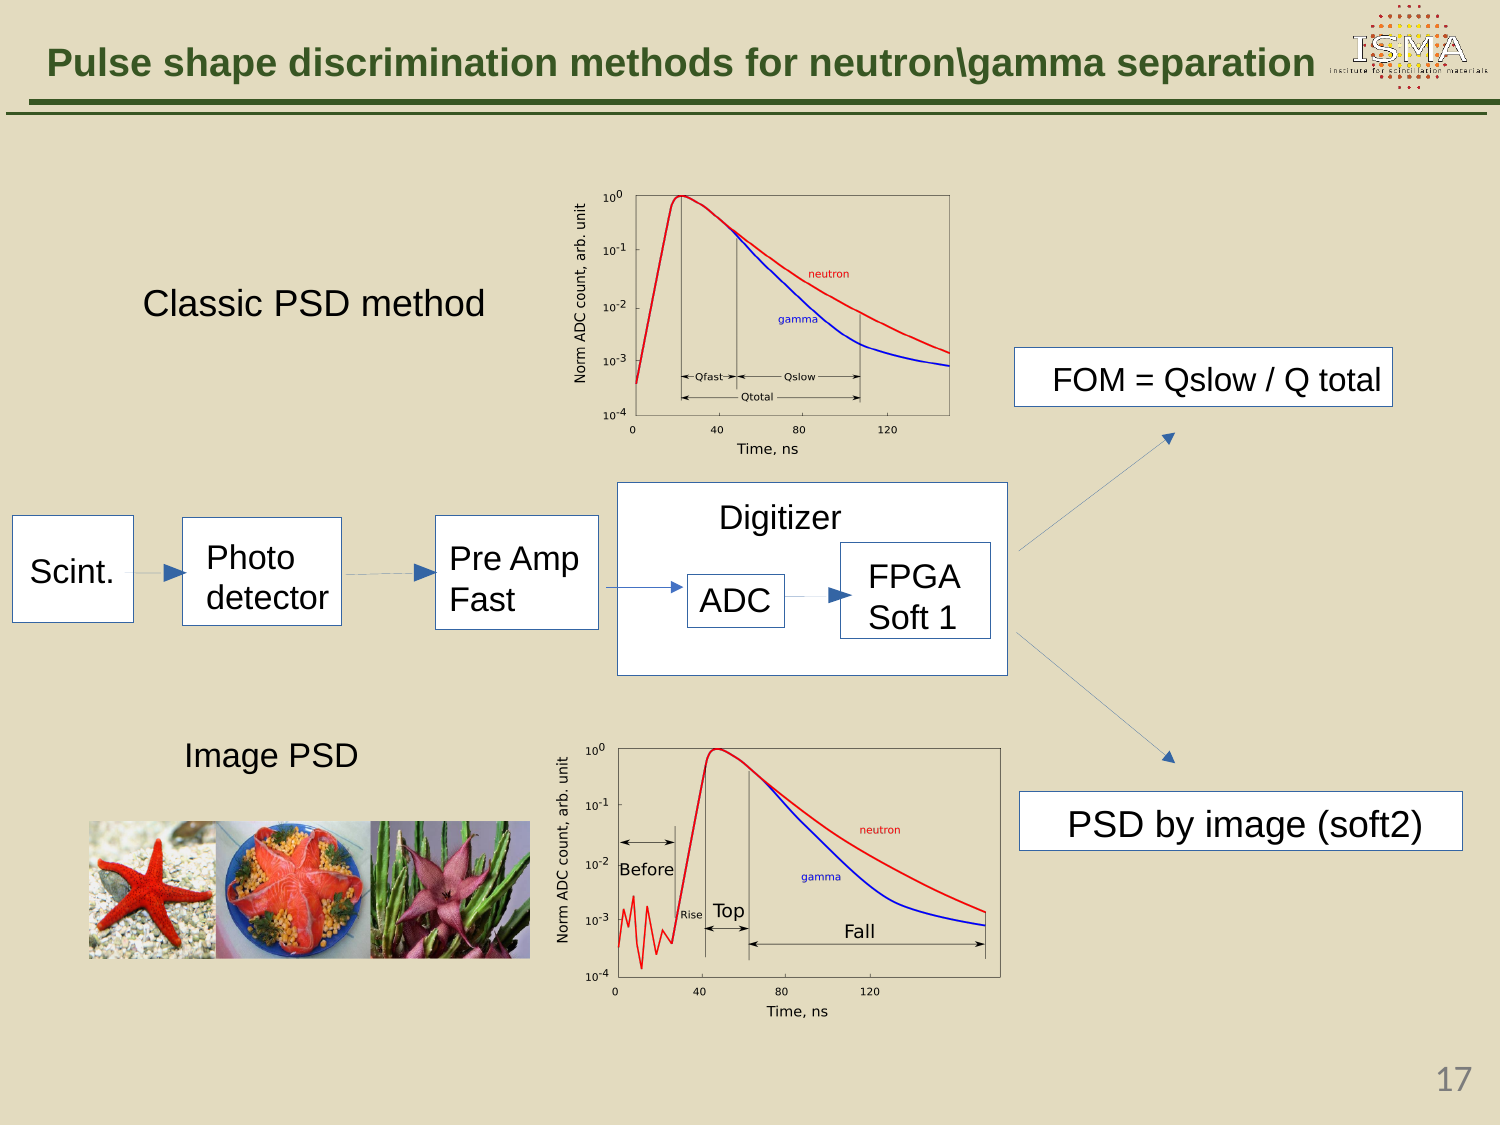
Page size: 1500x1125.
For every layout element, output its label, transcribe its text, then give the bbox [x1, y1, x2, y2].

text_box [182, 517, 342, 626]
text_box [687, 574, 785, 628]
text_box Digitizer [718, 495, 869, 547]
text_box FOM = Qslow / Q total [1037, 351, 1428, 404]
slide_number 17 [1149, 1046, 1488, 1107]
text_box [617, 482, 1008, 676]
text_box [413, 563, 438, 582]
text_box [1018, 432, 1176, 552]
text_box [828, 587, 853, 604]
text_box ADC [699, 578, 787, 611]
picture [1328, 3, 1489, 90]
text_box [840, 542, 991, 639]
text_box [1014, 347, 1393, 407]
text_box Classic PSD method [127, 271, 525, 361]
text_box Pre Amp Fast [449, 536, 601, 647]
text_box [12, 515, 134, 623]
text_box [163, 563, 187, 582]
text_box Scint. [29, 549, 141, 605]
title Pulse shape discrimination methods for neutron\gamma separation [12, 19, 1363, 109]
text_box Photo detector [206, 535, 331, 591]
picture [556, 743, 1001, 1019]
text_box PSD by image (soft2) [1046, 800, 1436, 843]
text_box Image PSD [170, 726, 436, 779]
text_box [1016, 632, 1176, 764]
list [89, 821, 530, 959]
text_box [1019, 791, 1463, 851]
text_box FPGA Soft 1 [868, 554, 987, 631]
text_box [435, 515, 599, 630]
picture [574, 190, 950, 455]
